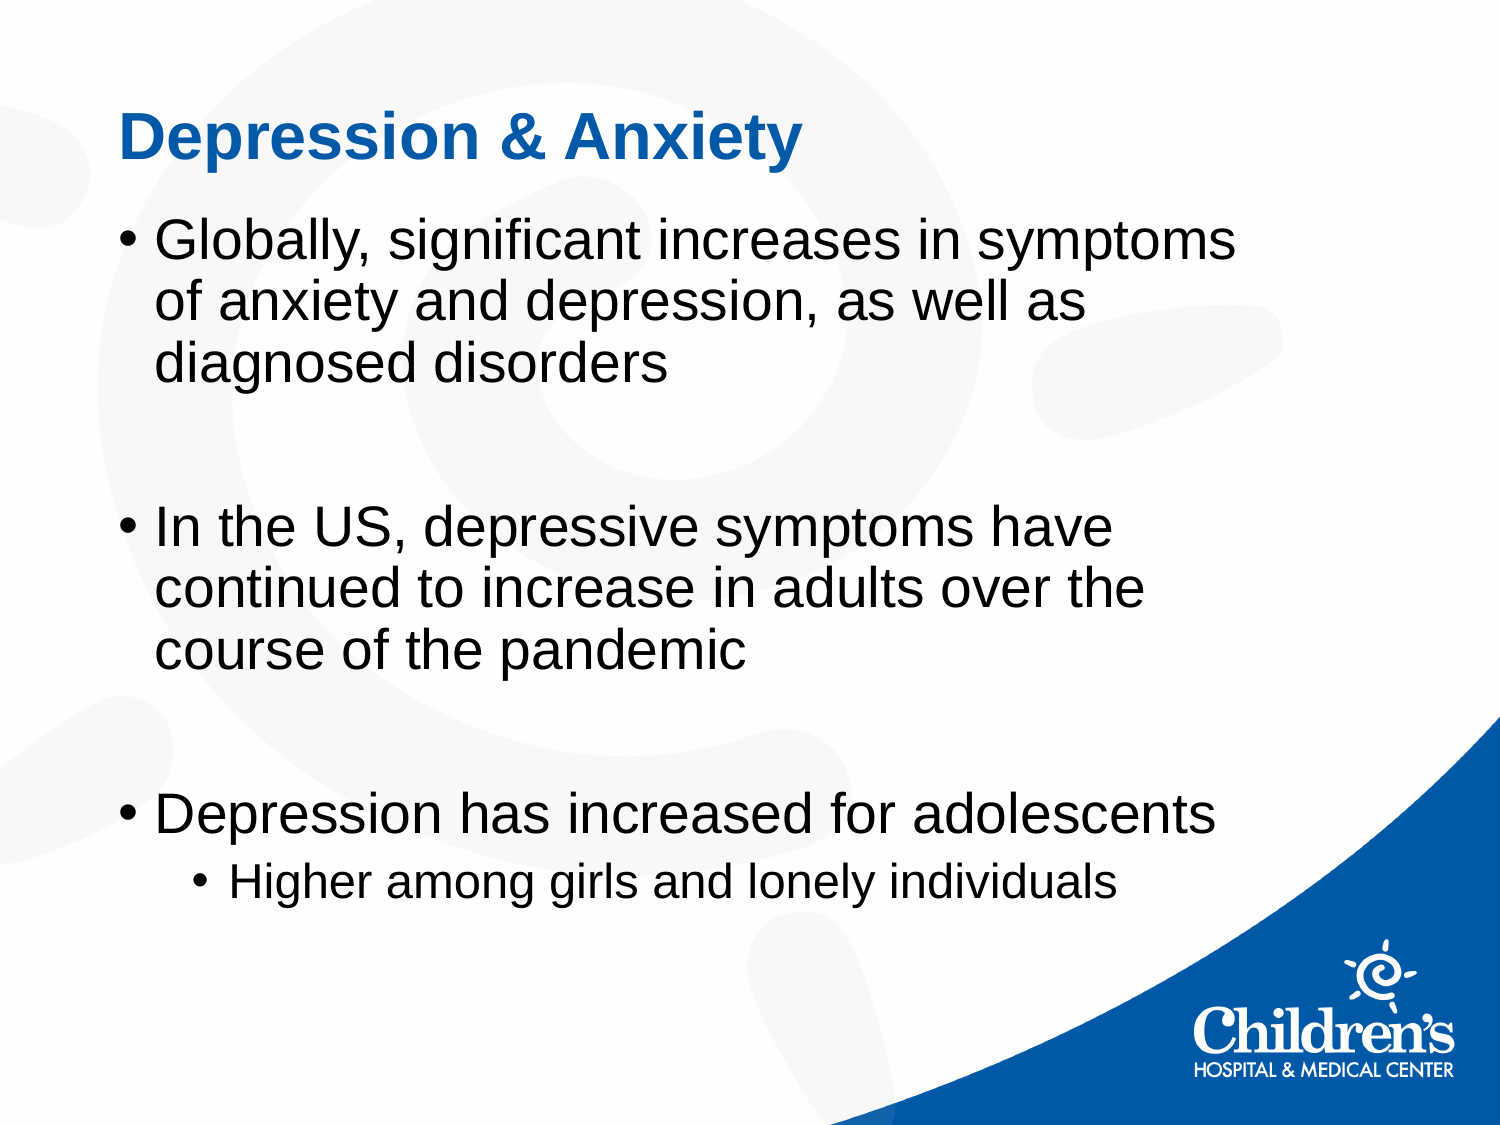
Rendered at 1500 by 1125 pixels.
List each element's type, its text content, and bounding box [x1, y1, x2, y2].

list Globally, significant increases in symptoms of anxiety and depression, as well as diagnosed disorders In the US, depressive symptoms have continued to increase in adults over the course of the pandemic Depression has increased for adolescents Higher among girls and lonely individuals [103, 202, 1305, 923]
title Depression & Anxiety [103, 65, 1060, 202]
picture [0, 0, 1500, 1125]
